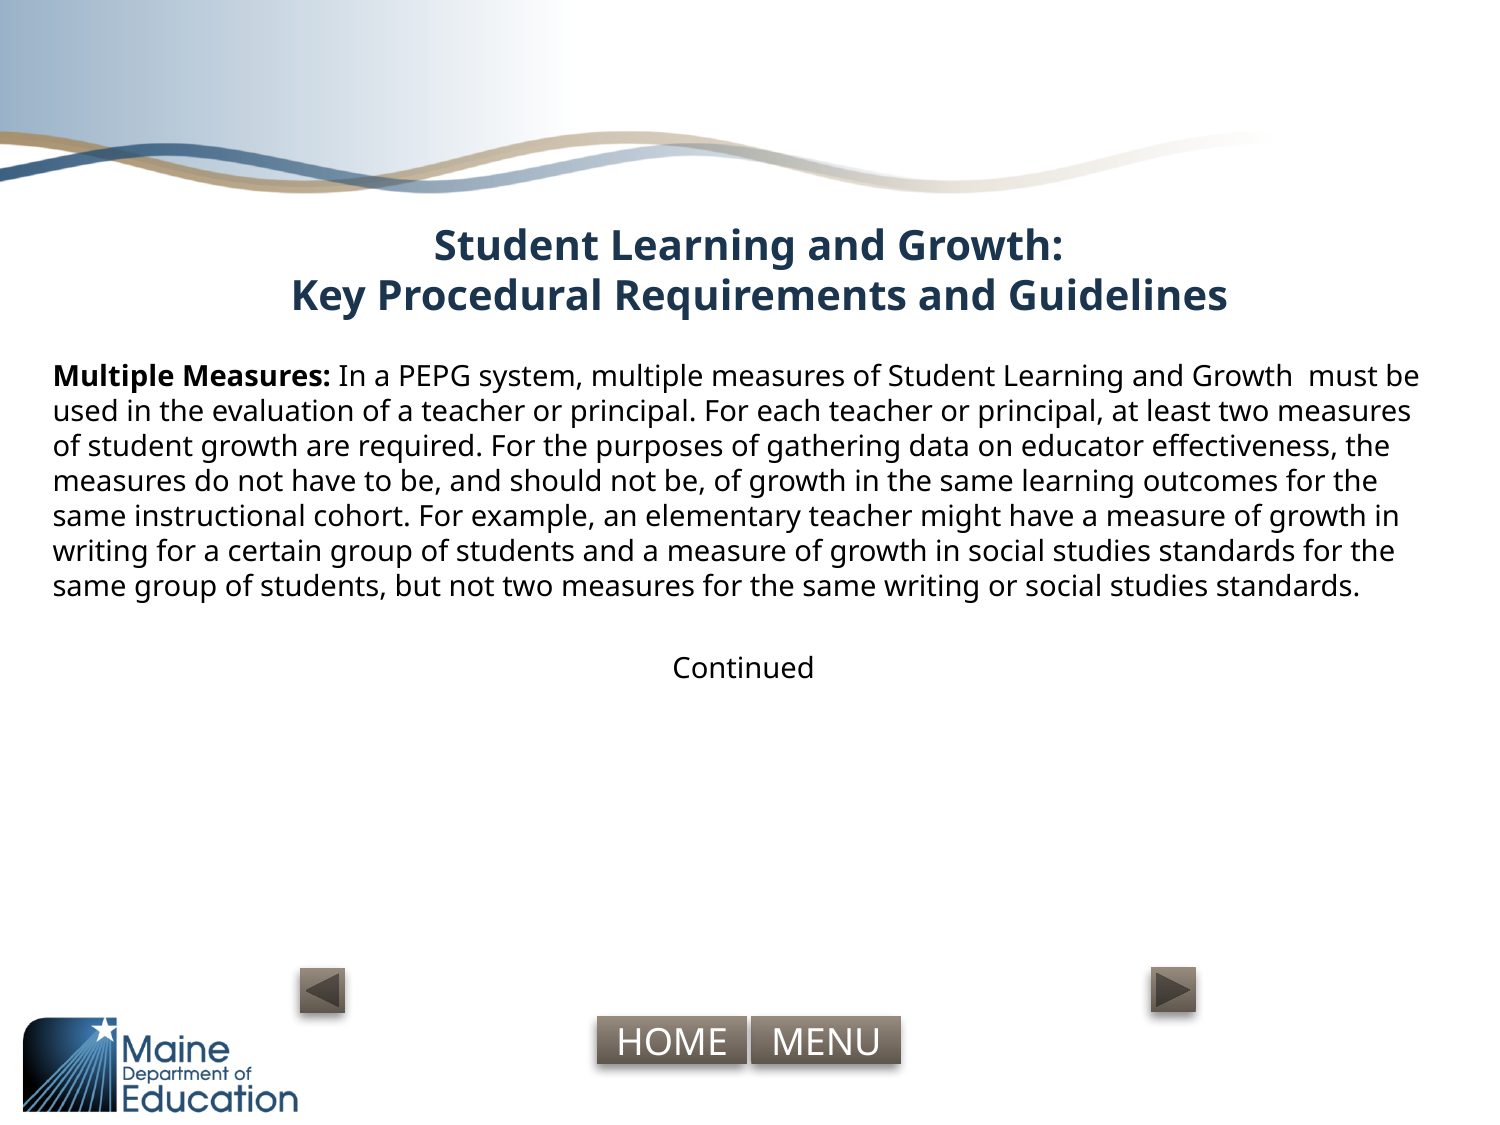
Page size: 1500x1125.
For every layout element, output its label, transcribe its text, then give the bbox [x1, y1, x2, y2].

picture [0, 0, 1500, 1125]
list Multiple Measures: In a PEPG system, multiple measures of Student Learning and Growth must be used in the evaluation of a teacher or principal. For each teacher or principal, at least two measures of student growth are required. For the purposes of gathering data on educator effectiveness, the measures do not have to be, and should not be, of growth in the same learning outcomes for the same instructional cohort. For example, an elementary teacher might have a measure of growth in writing for a certain group of students and a measure of growth in social studies standards for the same group of students, but not two measures for the same writing or social studies standards. Continued [37, 350, 1450, 950]
title Student Learning and Growth: Key Procedural Requirements and Guidelines [4, 200, 1500, 338]
